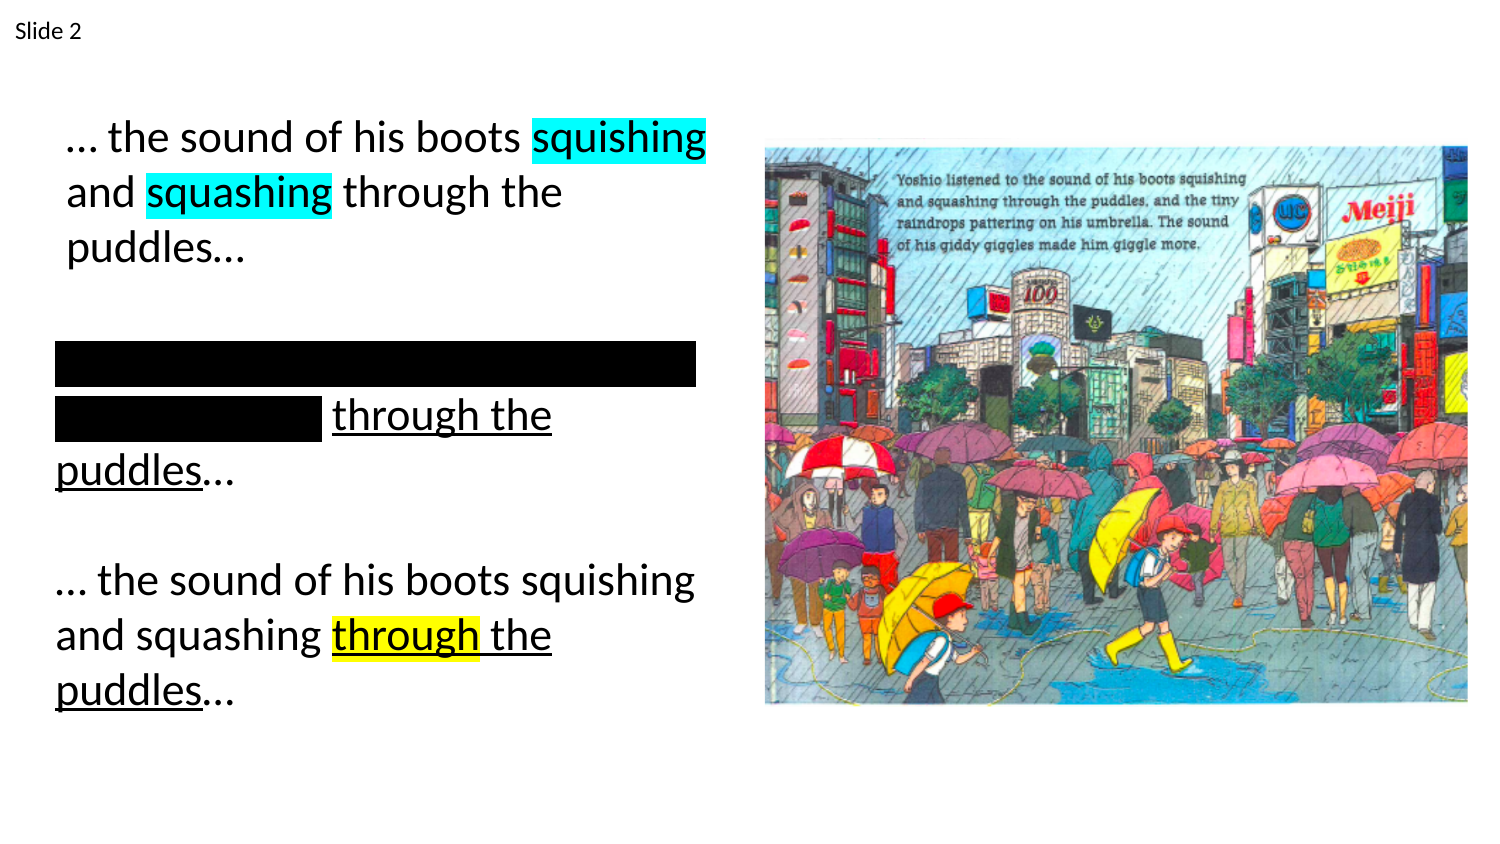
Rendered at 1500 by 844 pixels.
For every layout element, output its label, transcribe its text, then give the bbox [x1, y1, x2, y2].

text_box … the sound of his boots squishing and squashing through the puddles… [51, 91, 735, 287]
text_box … the sound of his boots squishing and squashing through the puddles… … the sound of his boots squishing and squashing through the puddles… [40, 314, 746, 752]
text_box Slide 2 [0, 0, 114, 66]
picture [764, 70, 1468, 774]
